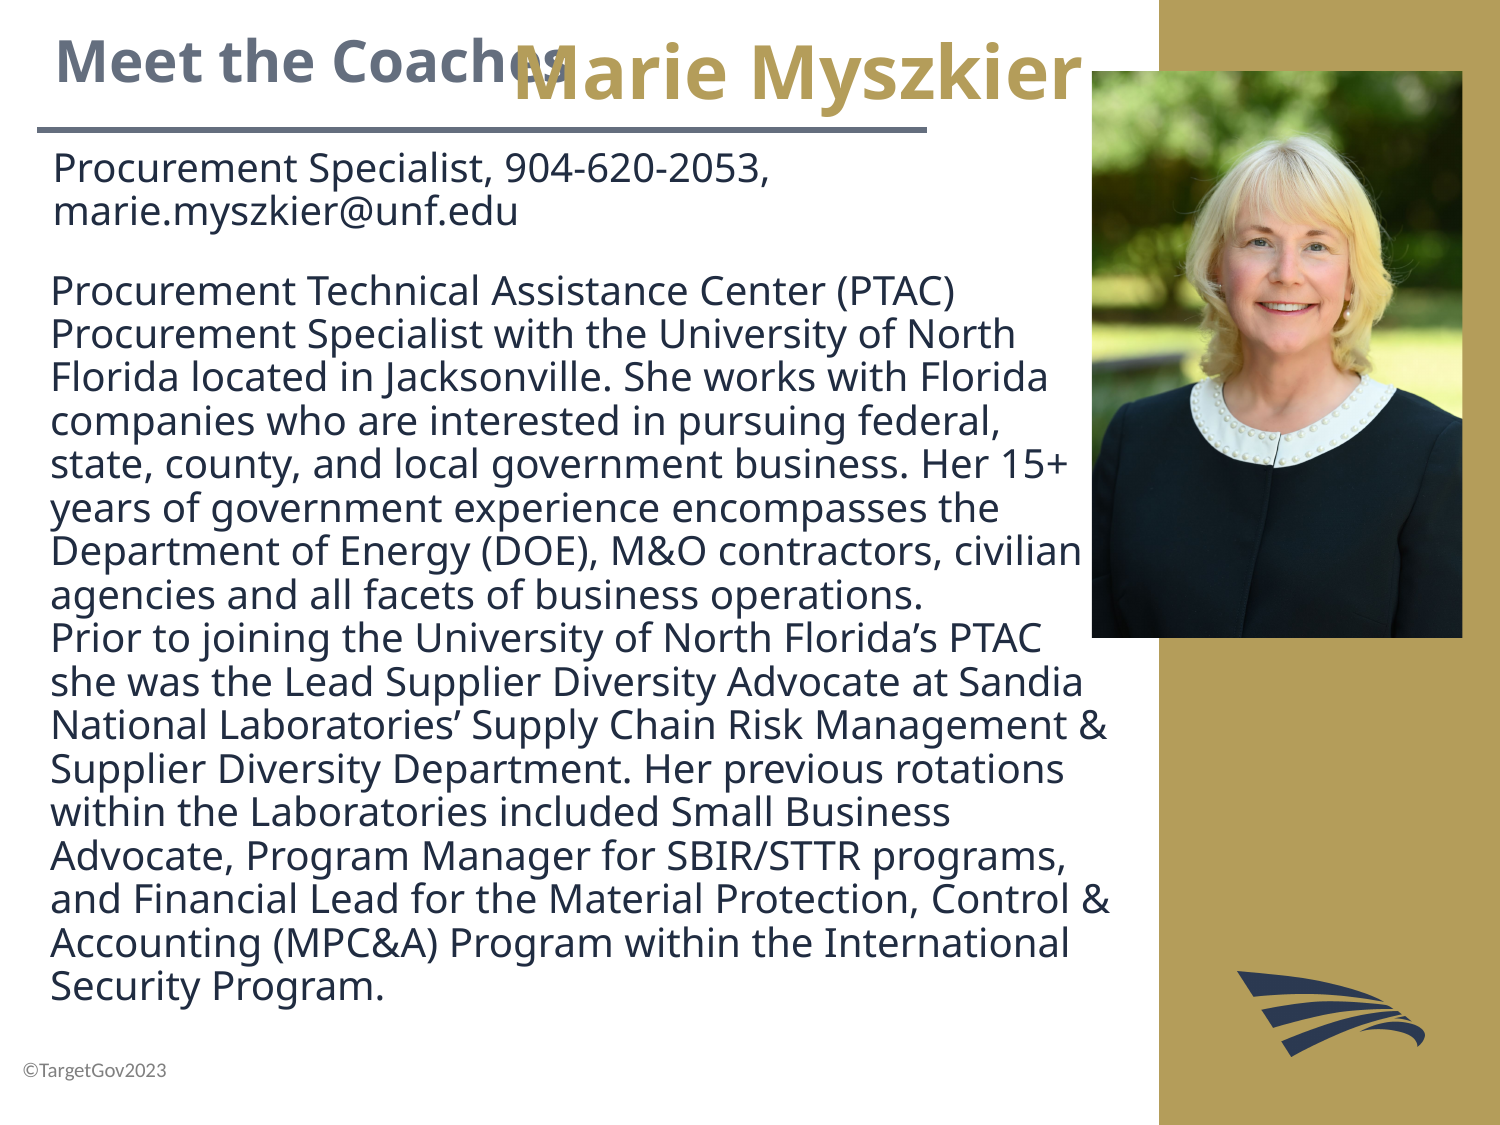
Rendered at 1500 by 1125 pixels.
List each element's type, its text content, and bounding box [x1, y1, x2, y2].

picture [1232, 971, 1427, 1059]
picture [1091, 71, 1463, 639]
list Procurement Technical Assistance Center (PTAC) Procurement Specialist with the University of North Florida located in Jacksonville. She works with Florida companies who are interested in pursuing federal, state, county, and local government business. Her 15+ years of government experience encompasses the Department of Energy (DOE), M&O contractors, civilian agencies and all facets of business operations. Prior to joining the University of North Florida’s PTAC she was the Lead Supplier Diversity Advocate at Sandia National Laboratories’ Supply Chain Risk Management & Supplier Diversity Department. Her previous rotations within the Laboratories included Small Business Advocate, Program Manager for SBIR/STTR programs, and Financial Lead for the Material Protection, Control & Accounting (MPC&A) Program within the International Security Program. [34, 262, 1136, 1080]
list Marie Myszkier [496, 26, 1386, 131]
list Procurement Specialist, 904-620-2053, marie.myszkier@unf.edu [37, 140, 1042, 244]
